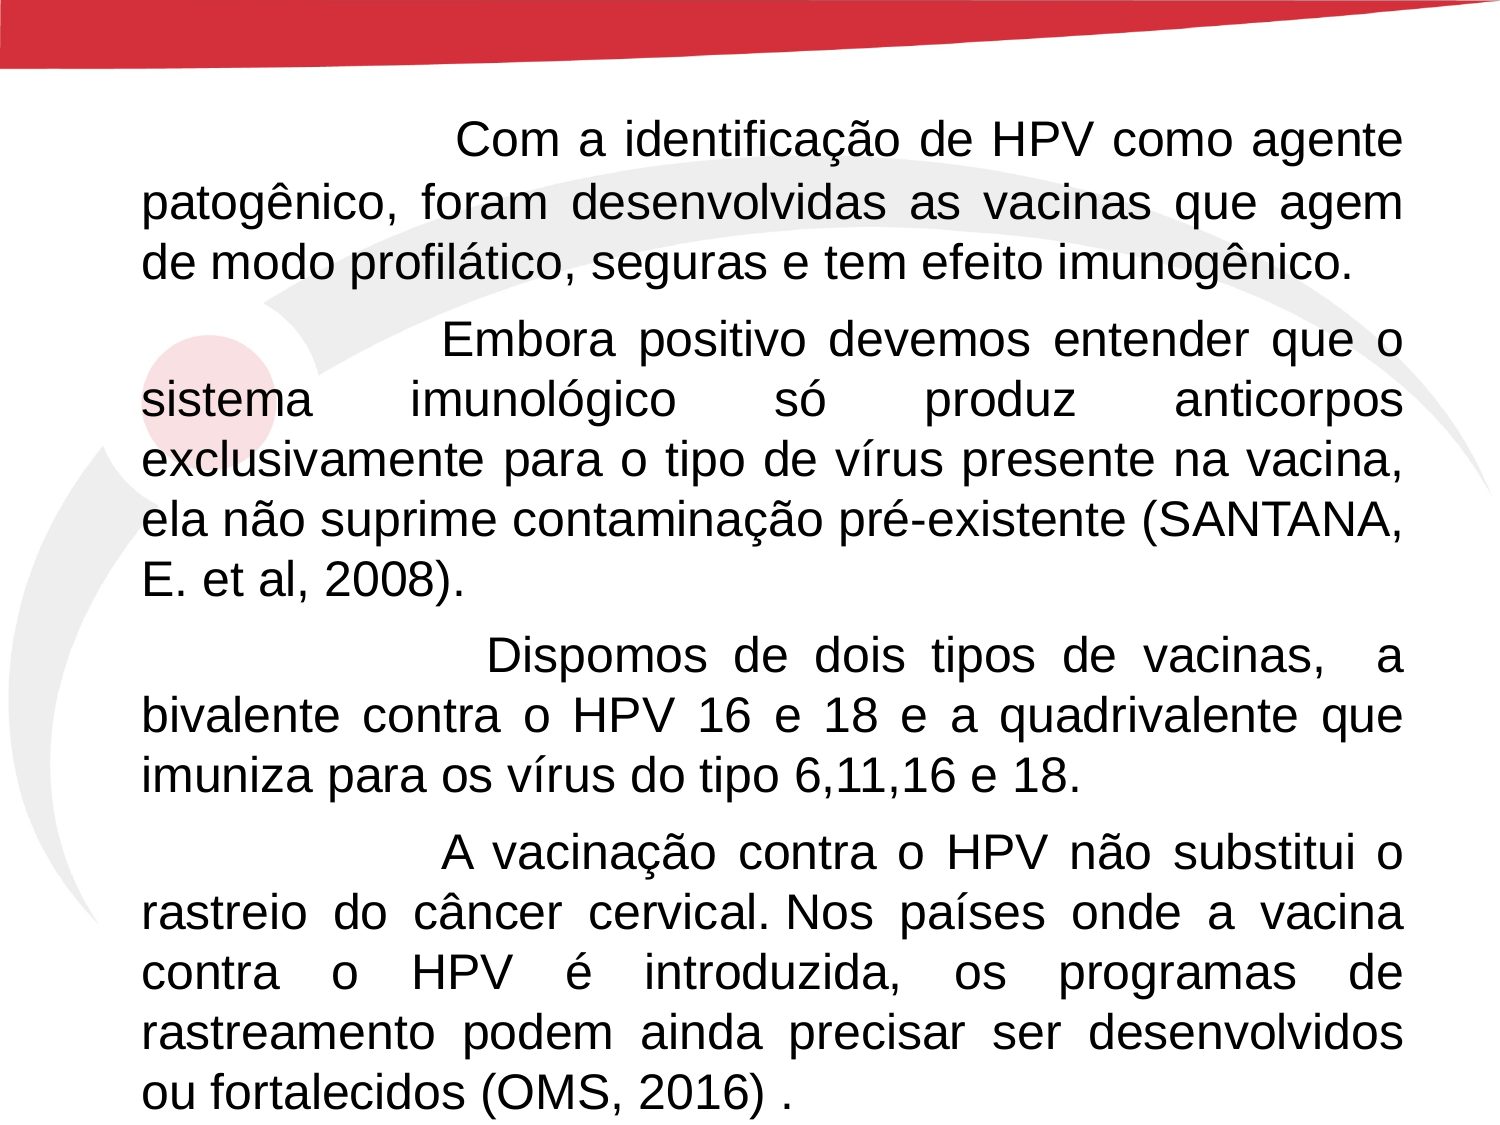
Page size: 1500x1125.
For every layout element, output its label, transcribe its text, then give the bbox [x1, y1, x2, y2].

picture [0, 0, 1500, 1125]
list Com a identificação de HPV como agente patogênico, foram desenvolvidas as vacinas que agem de modo profilático, seguras e tem efeito imunogênico. Embora positivo devemos entender que o sistema imunológico só produz anticorpos exclusivamente para o tipo de vírus presente na vacina, ela não suprime contaminação pré-existente (SANTANA, E. et al, 2008). Dispomos de dois tipos de vacinas, a bivalente contra o HPV 16 e 18 e a quadrivalente que imuniza para os vírus do tipo 6,11,16 e 18. A vacinação contra o HPV não substitui o rastreio do câncer cervical. Nos países onde a vacina contra o HPV é introduzida, os programas de rastreamento podem ainda precisar ser desenvolvidos ou fortalecidos (OMS, 2016) . [70, 81, 1421, 1067]
